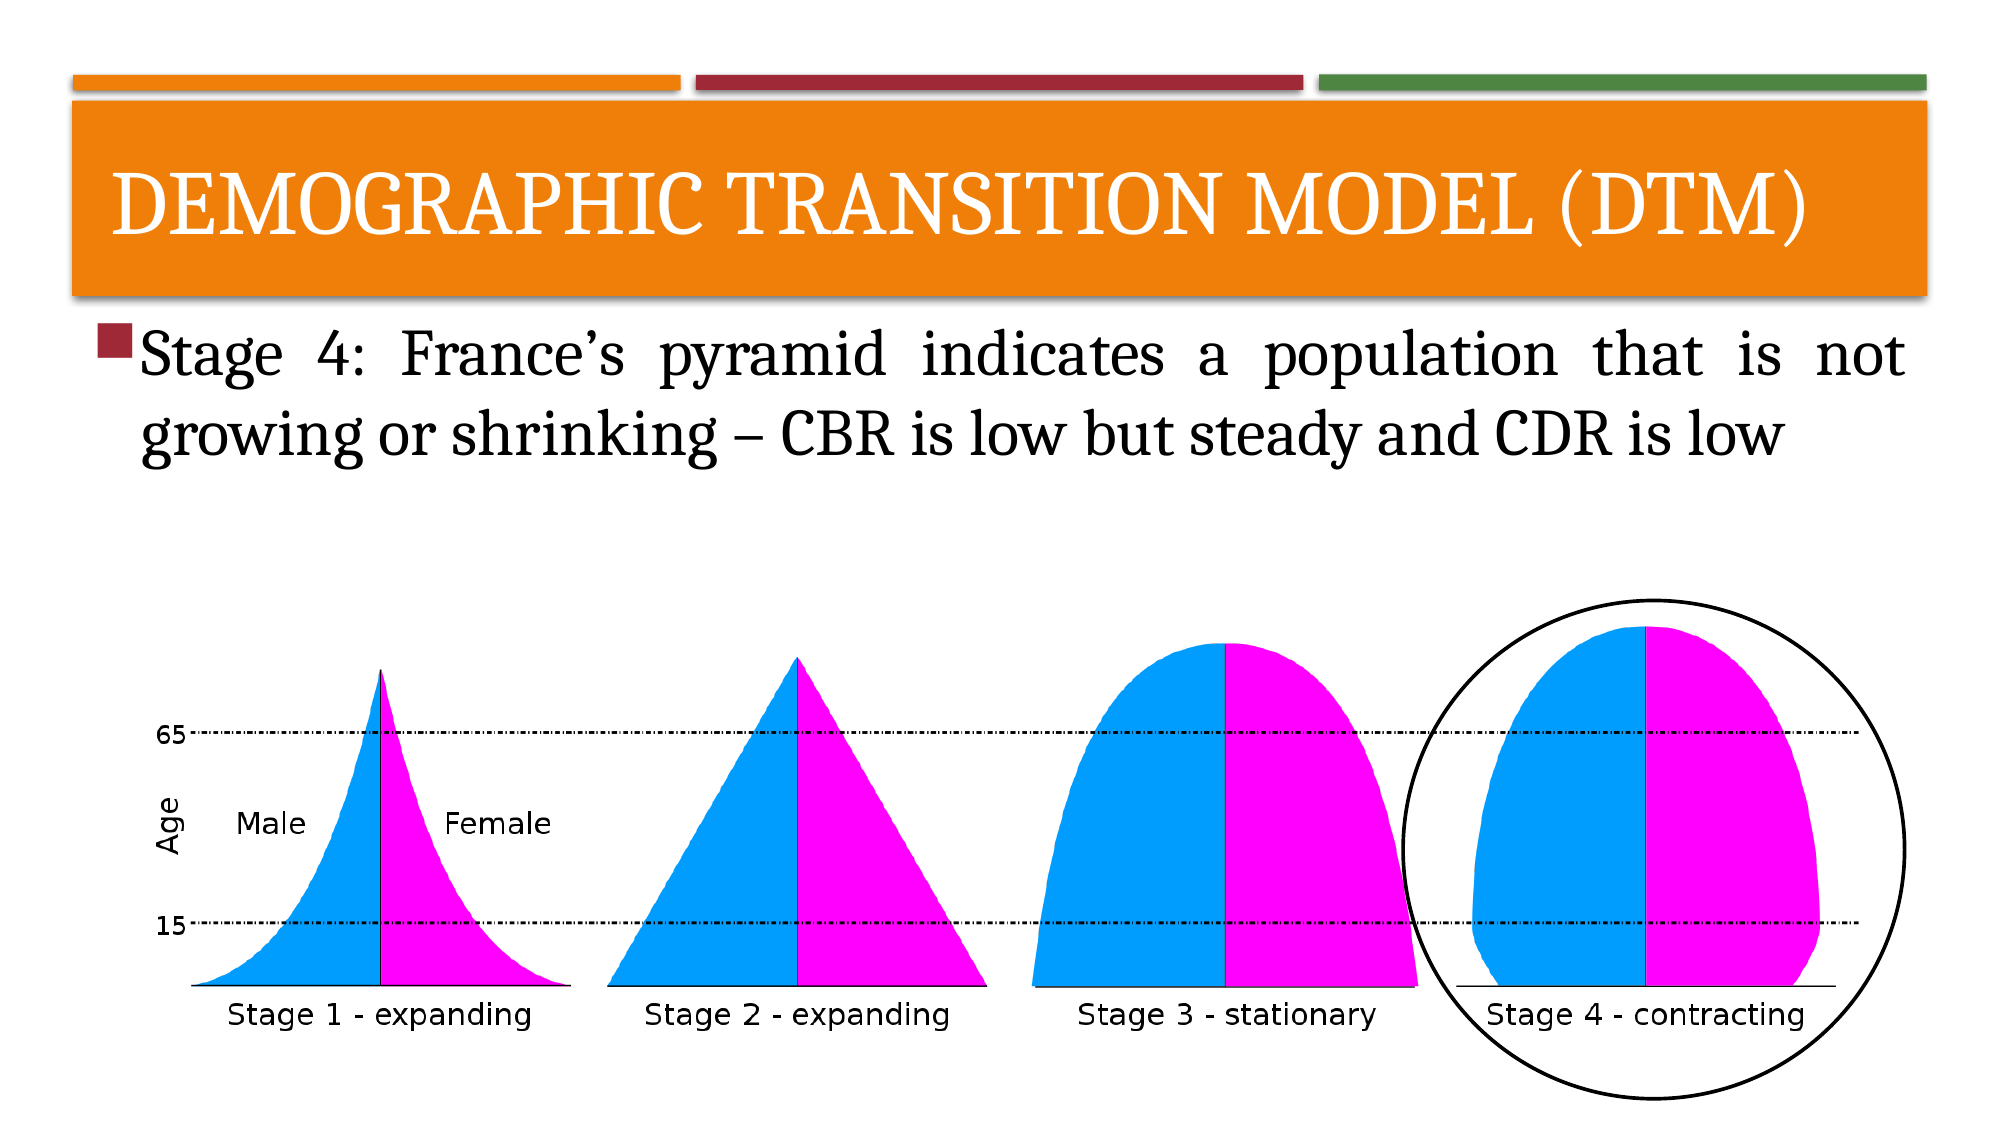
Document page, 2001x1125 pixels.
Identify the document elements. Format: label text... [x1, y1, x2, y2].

title Demographic transition model (DTM) [95, 115, 1905, 282]
text_box [1540, 1074, 1768, 1101]
picture [113, 580, 1887, 1063]
list Stage 4: France’s pyramid indicates a population that is not growing or shrinking – CBR is low but steady and CDR is low [76, 301, 1924, 581]
text_box [1894, 771, 1907, 928]
